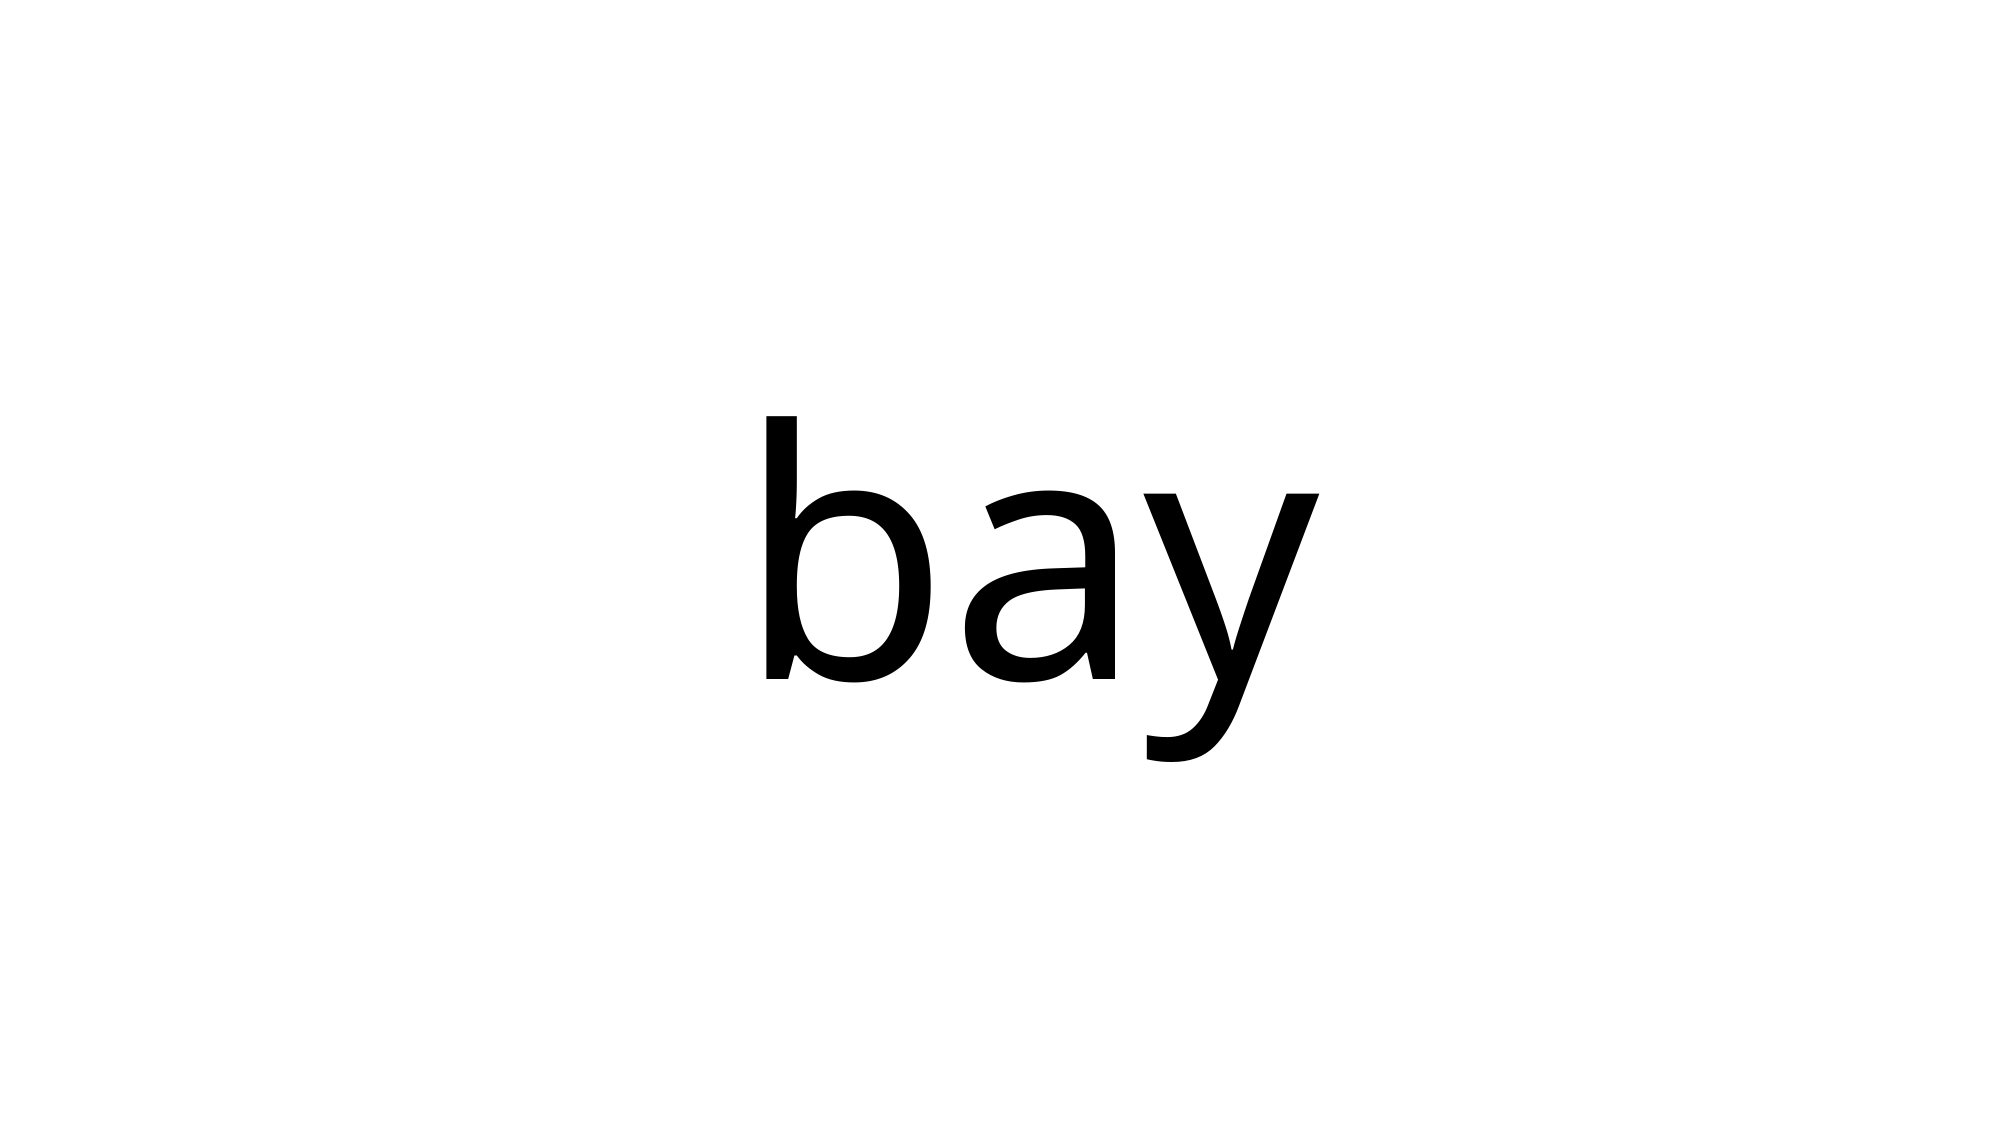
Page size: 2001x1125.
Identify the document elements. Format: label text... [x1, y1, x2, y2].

text_box bay [166, 459, 1892, 677]
